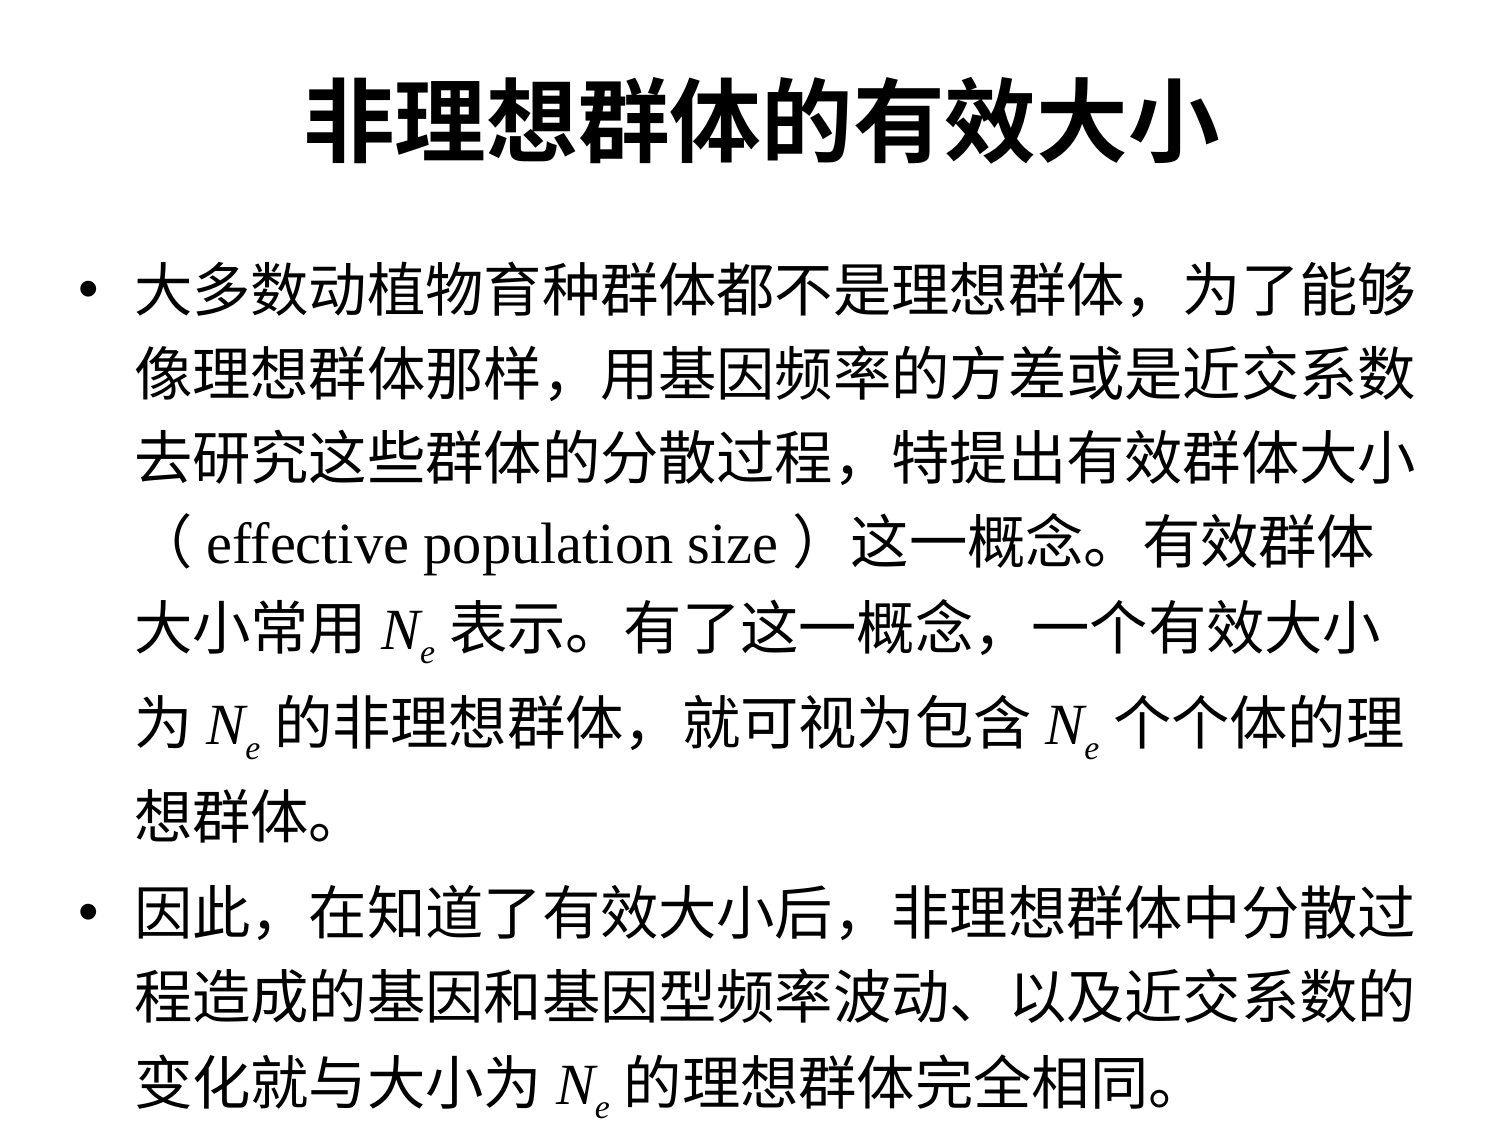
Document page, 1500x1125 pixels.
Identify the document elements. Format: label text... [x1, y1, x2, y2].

list 大多数动植物育种群体都不是理想群体，为了能够像理想群体那样，用基因频率的方差或是近交系数去研究这些群体的分散过程，特提出有效群体大小（effective population size）这一概念。有效群体大小常用Ne表示。有了这一概念，一个有效大小为Ne的非理想群体，就可视为包含Ne个个体的理想群体。 因此，在知道了有效大小后，非理想群体中分散过程造成的基因和基因型频率波动、以及近交系数的变化就与大小为Ne的理想群体完全相同。 [63, 231, 1436, 1035]
title 非理想群体的有效大小 [183, 54, 1341, 197]
